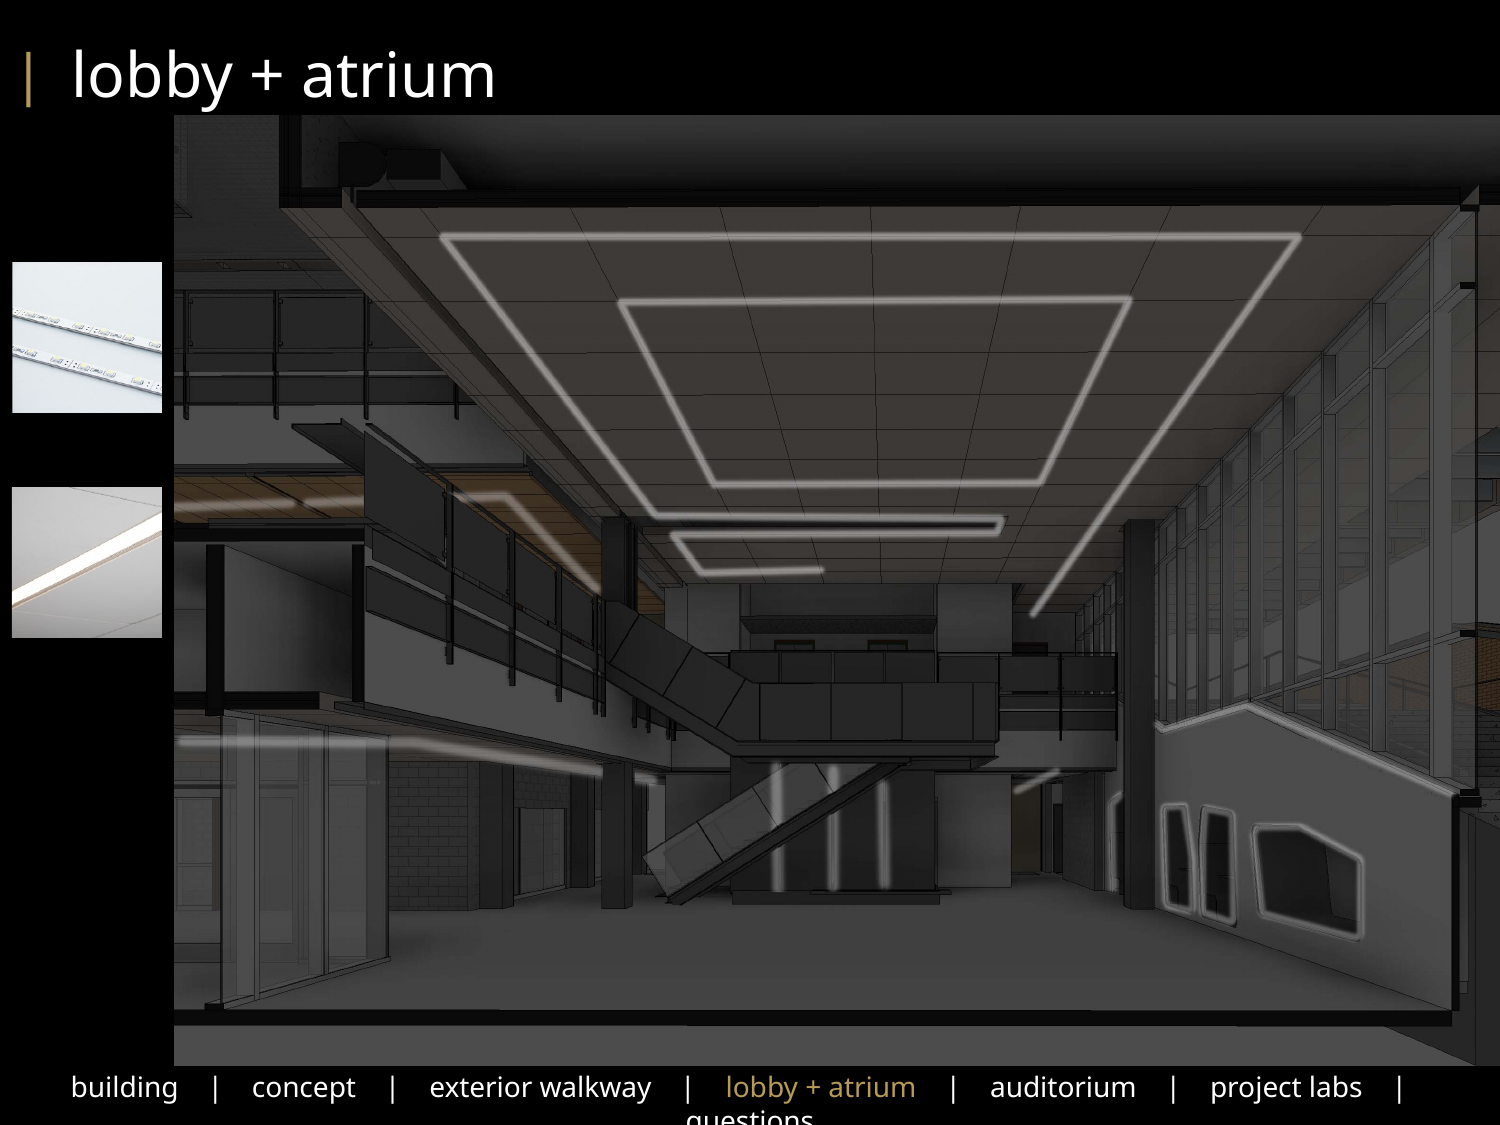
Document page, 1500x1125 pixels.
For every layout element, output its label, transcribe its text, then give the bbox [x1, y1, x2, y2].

text_box | lobby + atrium [0, 27, 519, 118]
picture [174, 115, 1500, 1066]
picture [12, 262, 162, 413]
text_box building | concept | exterior walkway | lobby + atrium | auditorium | project labs | questions [0, 1062, 1500, 1125]
picture [11, 487, 163, 638]
